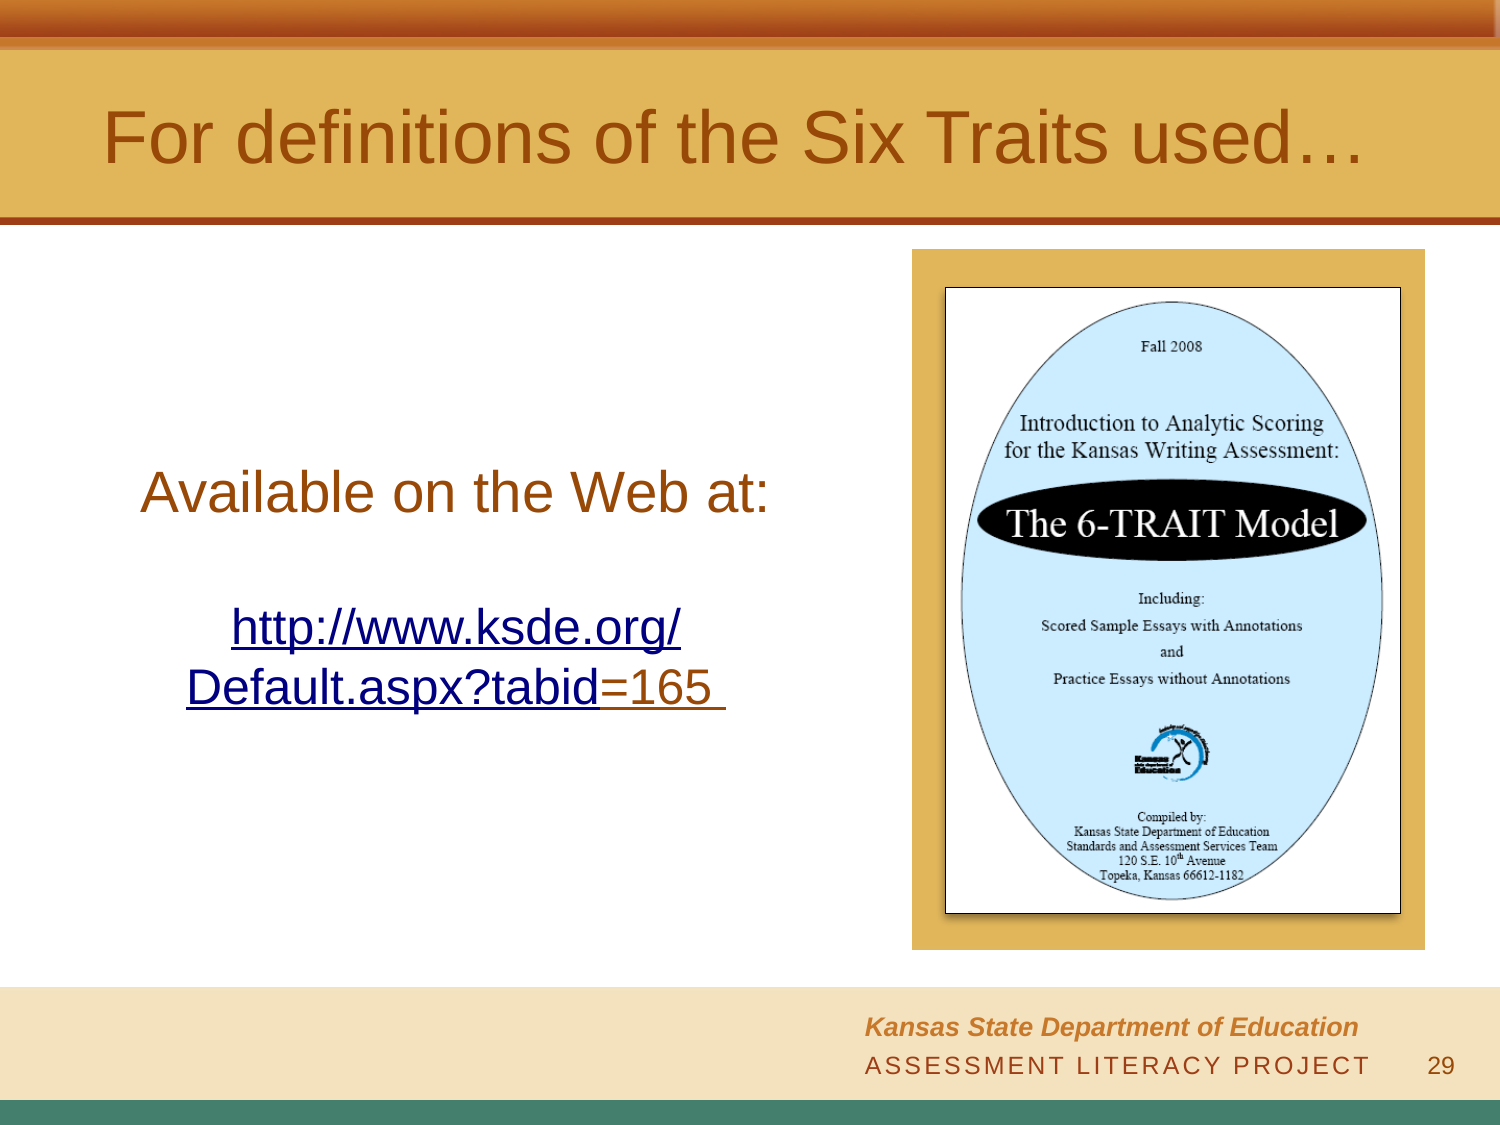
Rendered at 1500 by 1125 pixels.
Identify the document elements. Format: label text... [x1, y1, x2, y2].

picture [912, 249, 1426, 951]
picture [0, 0, 1500, 226]
picture [0, 987, 1500, 1125]
text_box Available on the Web at: http://www.ksde.org/ Default.aspx?tabid=165 [74, 447, 838, 722]
